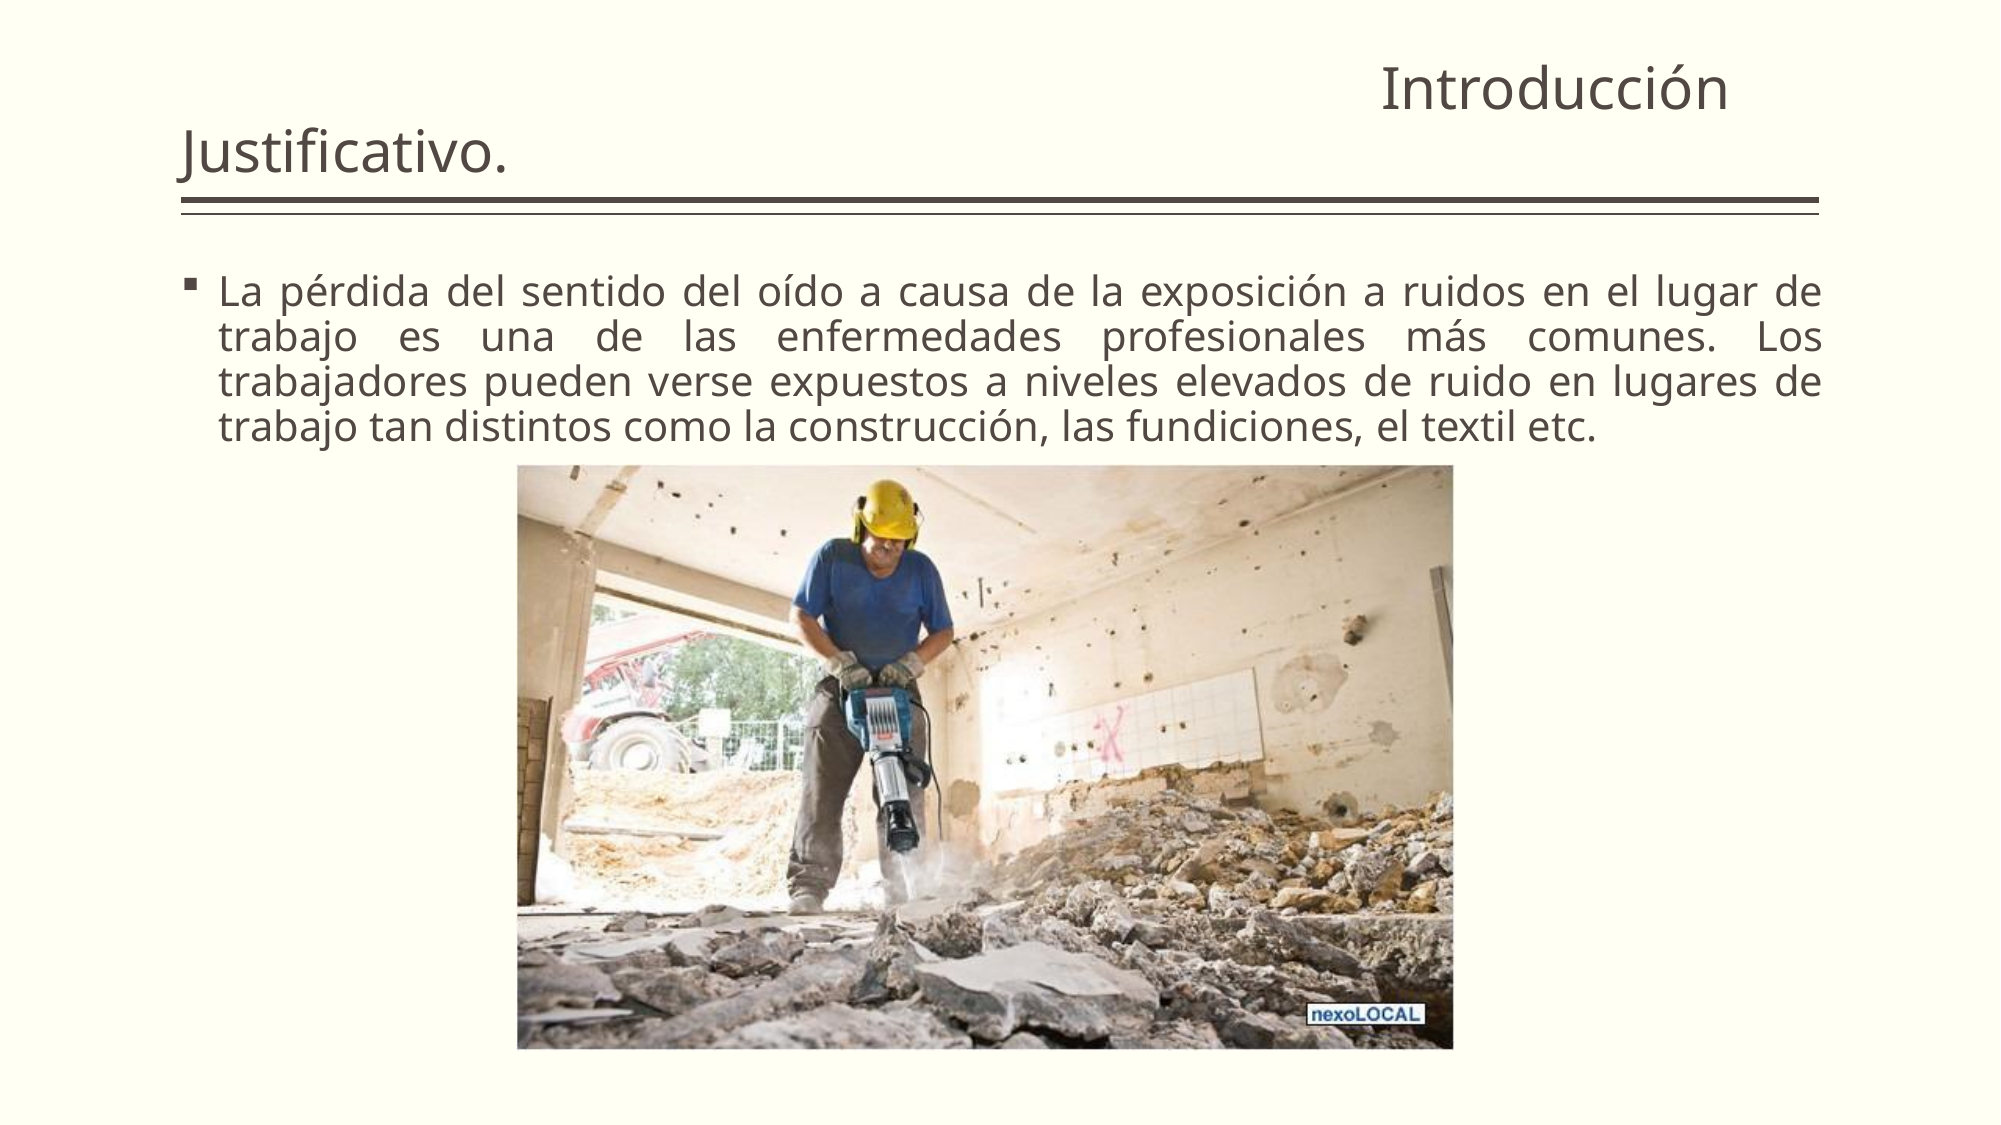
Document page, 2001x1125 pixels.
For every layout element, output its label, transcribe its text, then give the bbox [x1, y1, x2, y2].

title Introducción Justificativo. [181, 12, 1819, 193]
picture [516, 464, 1455, 1051]
list La pérdida del sentido del oído a causa de la exposición a ruidos en el lugar de trabajo es una de las enfermedades profesionales más comunes. Los trabajadores pueden verse expuestos a niveles elevados de ruido en lugares de trabajo tan distintos como la construcción, las fundiciones, el textil etc. [181, 262, 1825, 1013]
